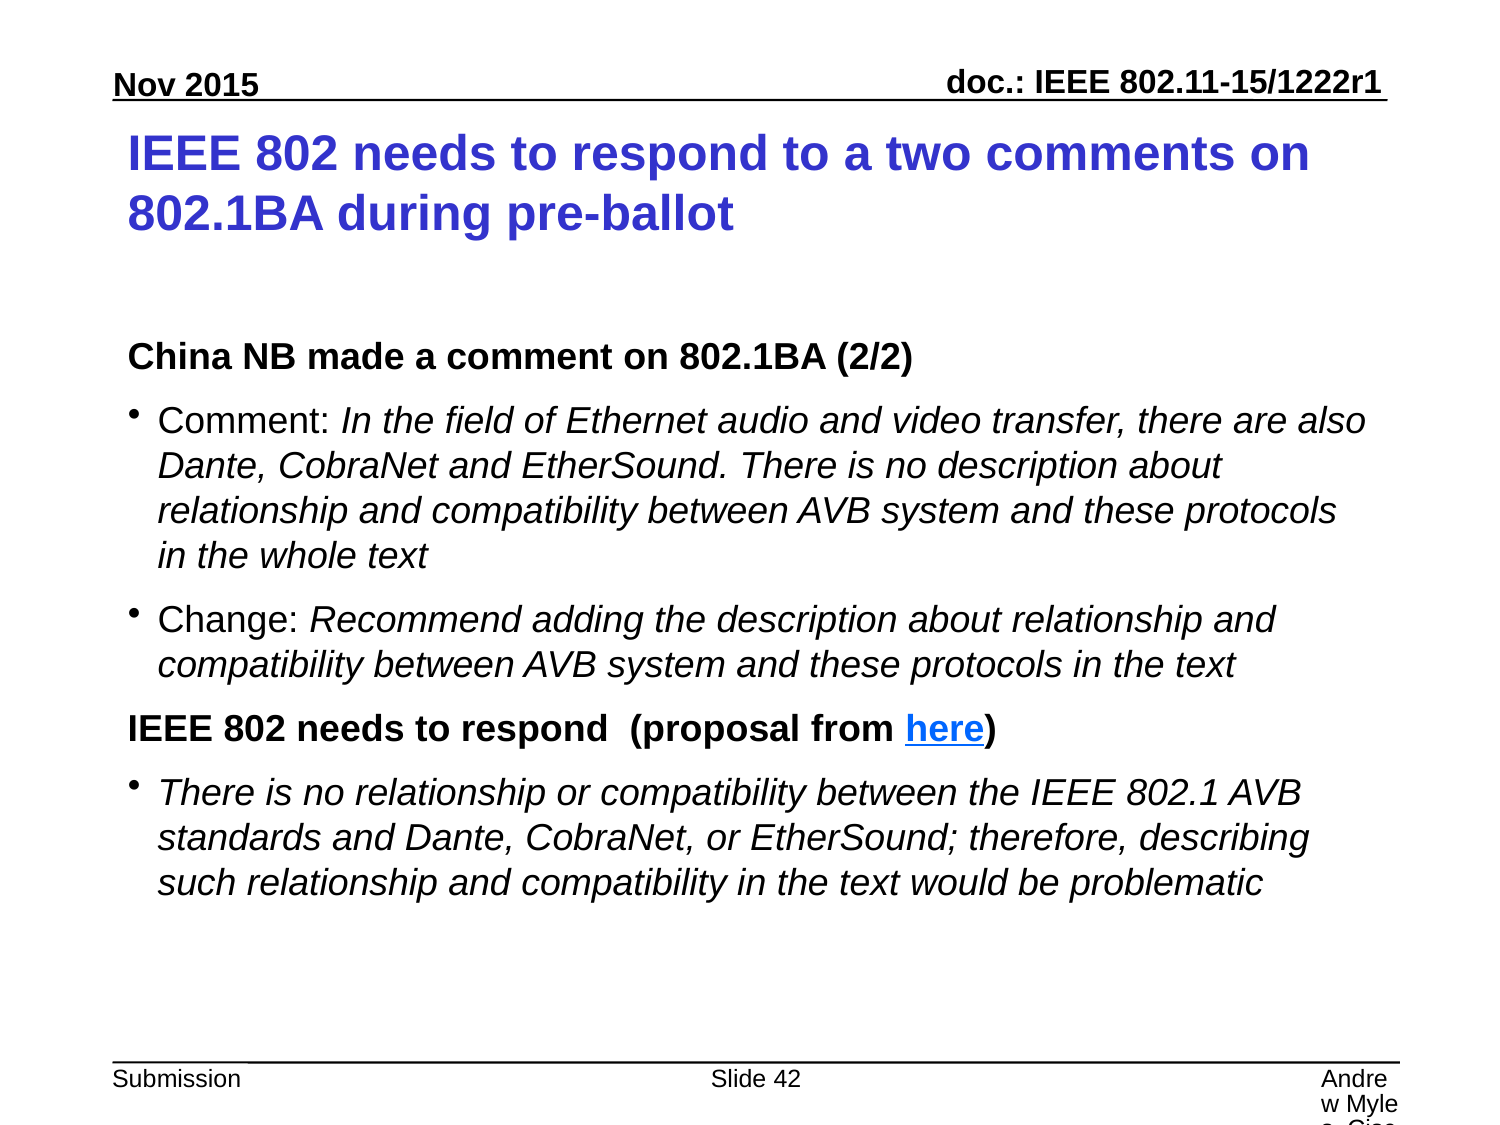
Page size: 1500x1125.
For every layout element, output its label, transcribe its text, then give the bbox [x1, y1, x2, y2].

list China NB made a comment on 802.1BA (2/2) Comment: In the field of Ethernet audio and video transfer, there are also Dante, CobraNet and EtherSound. There is no description about relationship and compatibility between AVB system and these protocols in the whole text Change: Recommend adding the description about relationship and compatibility between AVB system and these protocols in the text IEEE 802 needs to respond (proposal from here) There is no relationship or compatibility between the IEEE 802.1 AVB standards and Dante, CobraNet, or EtherSound; therefore, describing such relationship and compatibility in the text would be problematic [112, 324, 1388, 1000]
title IEEE 802 needs to respond to a two comments on 802.1BA during pre-ballot [112, 112, 1388, 288]
footer Andrew Myles, Cisco [1320, 1061, 1402, 1093]
slide_number Slide 42 [709, 1061, 803, 1093]
